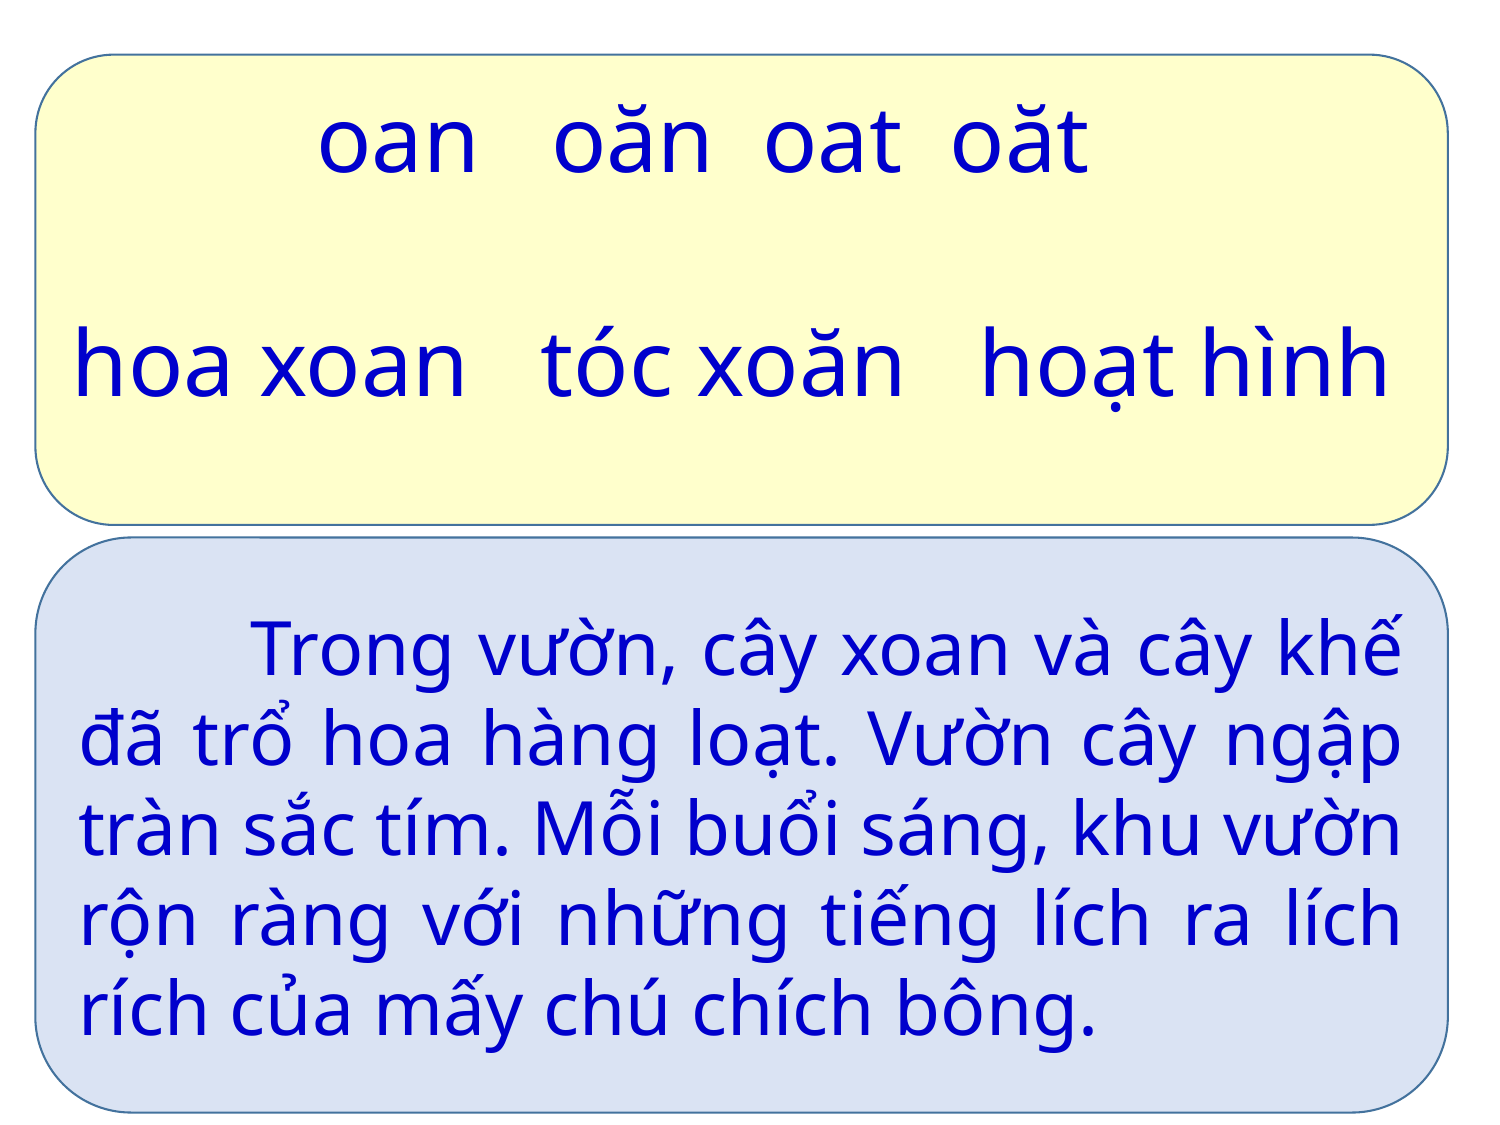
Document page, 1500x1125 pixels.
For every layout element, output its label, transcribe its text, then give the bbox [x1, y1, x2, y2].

text_box [34, 53, 1449, 526]
text_box hoa xoan tóc xoăn hoạt hình [56, 297, 1427, 423]
text_box oan oăn oat oăt [35, 73, 1371, 199]
text_box Trong vườn, cây xoan và cây khế đã trổ hoa hàng loạt. Vườn cây ngập tràn sắc tím. Mỗi buổi sáng, khu vườn rộn ràng với những tiếng lích ra lích rích của mấy chú chích bông. [34, 536, 1449, 1114]
